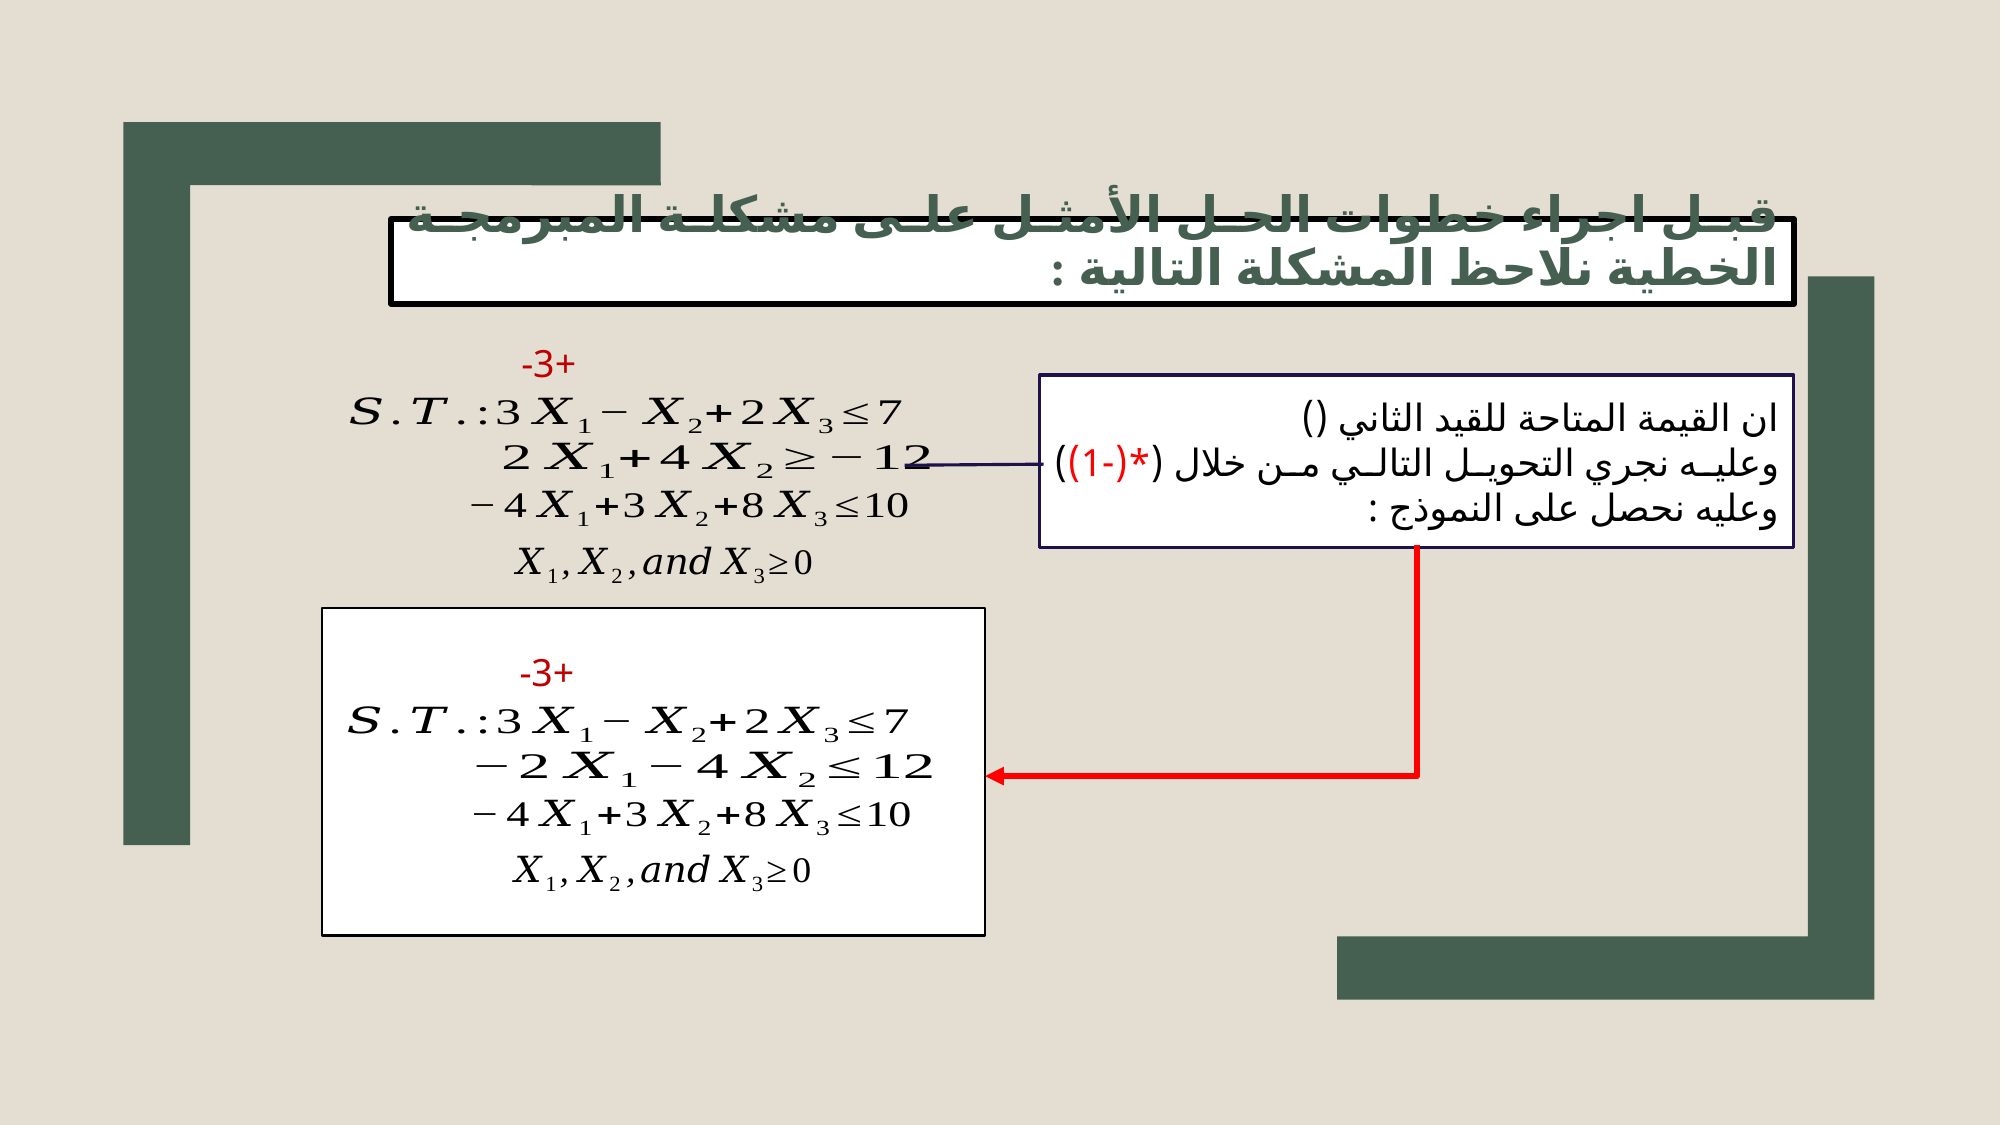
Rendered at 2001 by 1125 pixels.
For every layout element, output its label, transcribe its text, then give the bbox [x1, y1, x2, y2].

title قبل اجراء خطوات الحل الأمثل على مشكلة المبرمجة الخطية نلاحظ المشكلة التالية : [388, 216, 1797, 307]
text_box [348, 340, 933, 588]
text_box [346, 649, 935, 897]
text_box [319, 605, 988, 938]
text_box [1085, 444, 1317, 877]
